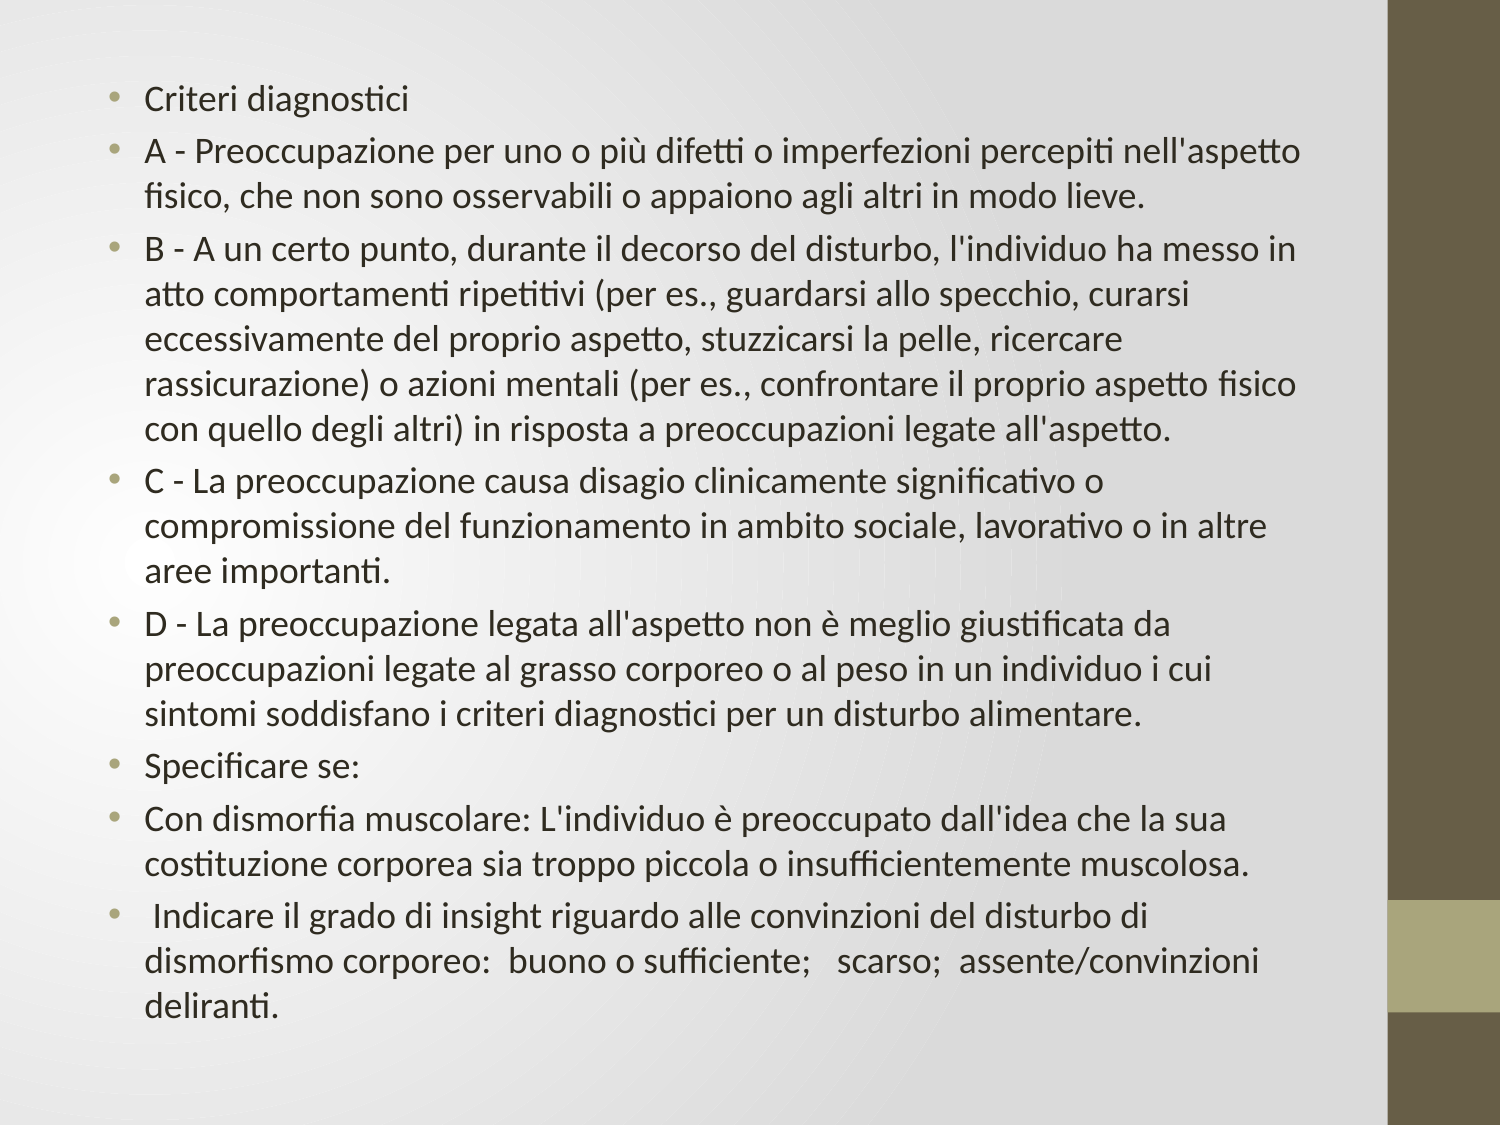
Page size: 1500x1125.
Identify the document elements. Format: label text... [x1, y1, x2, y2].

list Criteri diagnostici A - Preoccupazione per uno o più difetti o imperfezioni percepiti nell'aspetto fisico, che non sono osservabili o appaiono agli altri in modo lieve. B - A un certo punto, durante il decorso del disturbo, l'individuo ha messo in atto comportamenti ripetitivi (per es., guardarsi allo specchio, curarsi eccessivamente del proprio aspetto, stuzzicarsi la pelle, ricercare rassicurazione) o azioni mentali (per es., confrontare il proprio aspetto fisico con quello degli altri) in risposta a preoccupazioni legate all'aspetto. C - La preoccupazione causa disagio clinicamente significativo o compromissione del funzionamento in ambito sociale, lavorativo o in altre aree importanti. D - La preoccupazione legata all'aspetto non è meglio giustificata da preoccupazioni legate al grasso corporeo o al peso in un individuo i cui sintomi soddisfano i criteri diagnostici per un disturbo alimentare. Specificare se: Con dismorfia muscolare: L'individuo è preoccupato dall'idea che la sua costituzione corporea sia troppo piccola o insufficientemente muscolosa. Indicare il grado di insight riguardo alle convinzioni del disturbo di dismorfismo corporeo: buono o sufficiente; scarso; assente/convinzioni deliranti. [75, 66, 1325, 1050]
